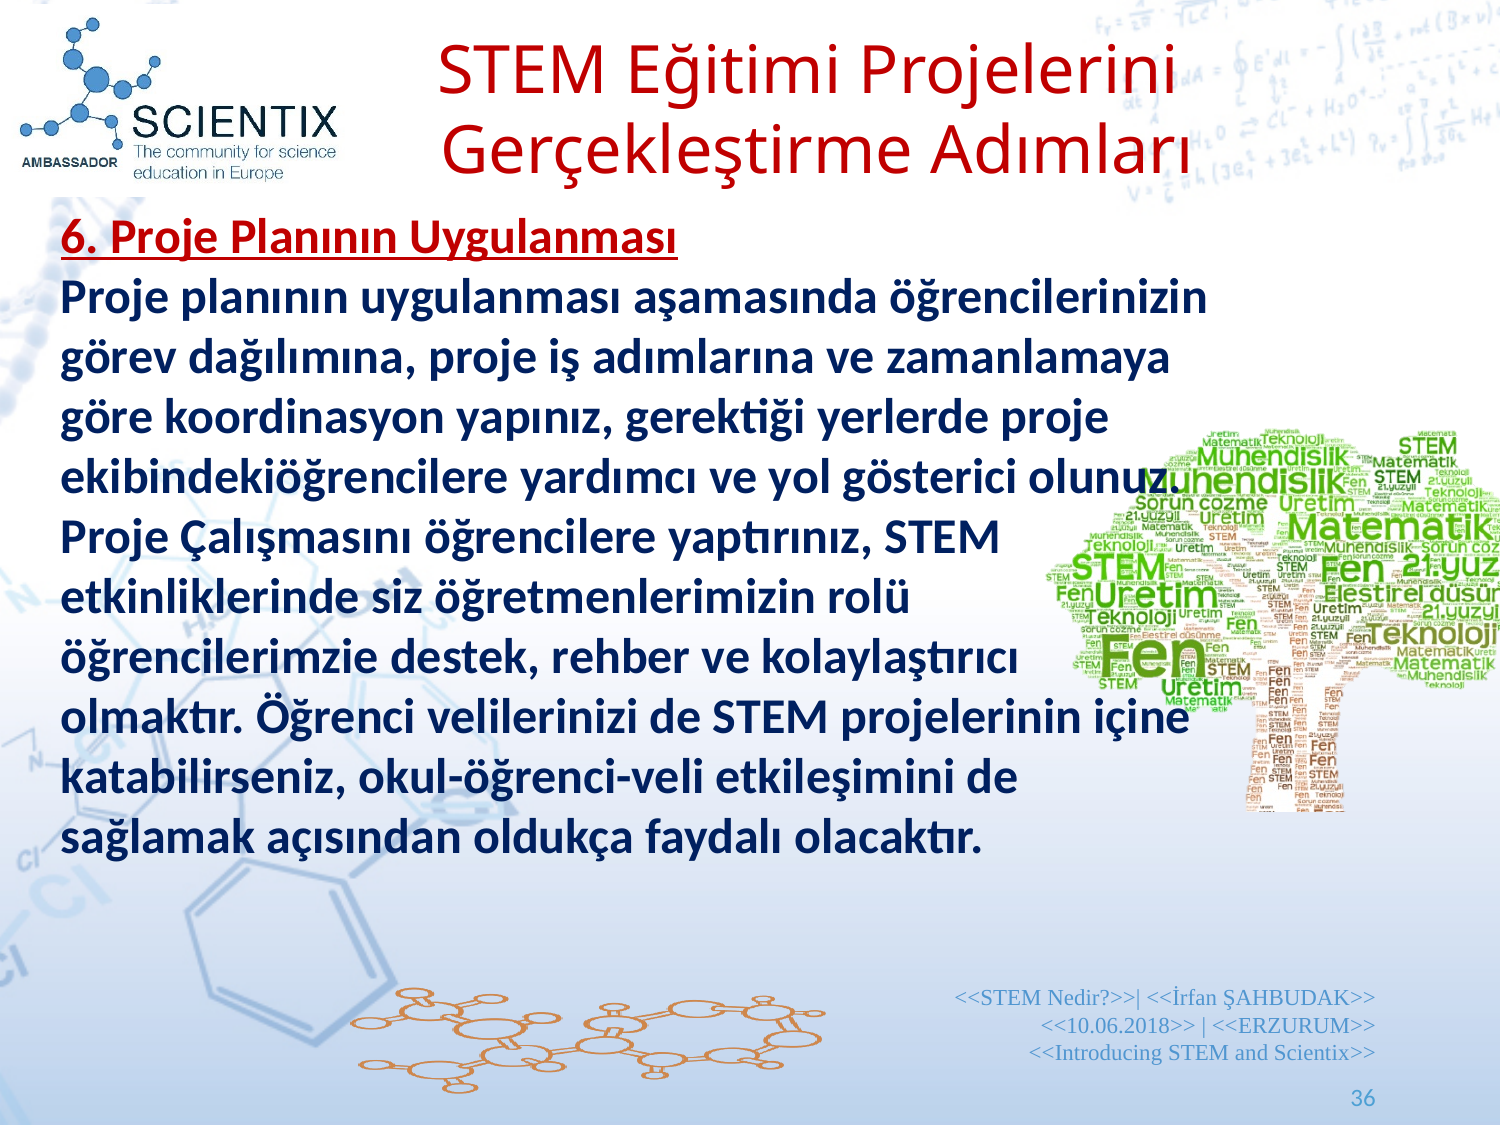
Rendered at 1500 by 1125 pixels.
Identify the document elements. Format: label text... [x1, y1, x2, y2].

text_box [348, 987, 829, 1094]
picture [0, 0, 1500, 1125]
text_box 6. Proje Planının Uygulanması Proje planının uygulanması aşamasında öğrencilerinizin görev dağılımına, proje iş adımlarına ve zamanlamaya göre koordinasyon yapınız, gerektiği yerlerde proje ekibindekiöğrencilere yardımcı ve yol gösterici olunuz. Proje Çalışmasını öğrencilere yaptırınız, STEM etkinliklerinde siz öğretmenlerimizin rolü öğrencilerimzie destek, rehber ve kolaylaştırıcı olmaktır. Öğrenci velilerinizi de STEM projelerinin içine katabilirseniz, okul-öğrenci-veli etkileşimini de sağlamak açısından oldukça faydalı olacaktır. [45, 195, 1227, 1125]
text_box STEM Eğitimi Projelerini Gerçekleştirme Adımları [422, 19, 1213, 194]
